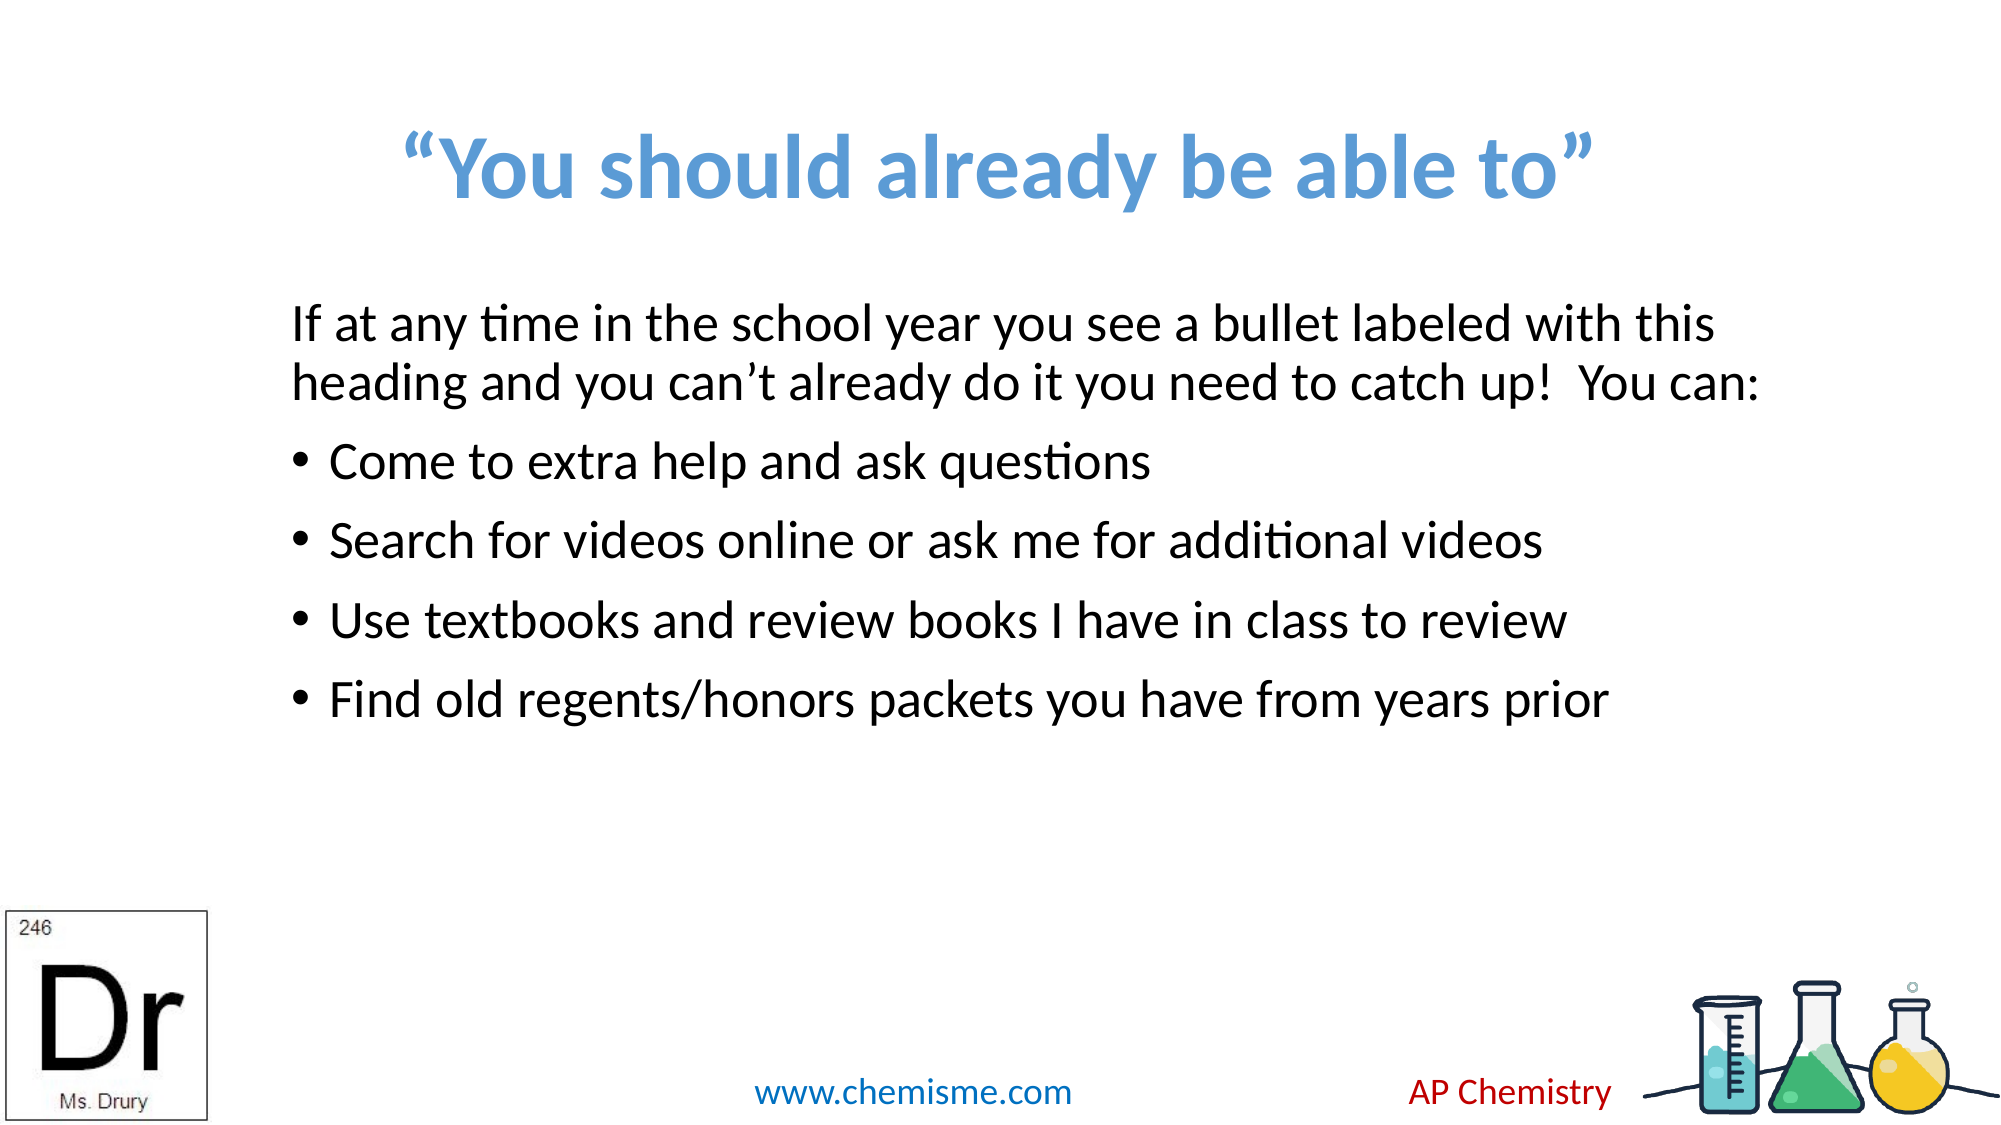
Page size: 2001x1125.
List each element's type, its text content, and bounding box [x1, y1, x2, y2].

picture [0, 905, 212, 1125]
list If at any time in the school year you see a bullet labeled with this heading and you can’t already do it you need to catch up! You can: Come to extra help and ask questions Search for videos online or ask me for additional videos Use textbooks and review books I have in class to review Find old regents/honors packets you have from years prior [276, 287, 1809, 1063]
title “You should already be able to” [137, 59, 1863, 278]
picture [1602, 882, 2001, 1125]
